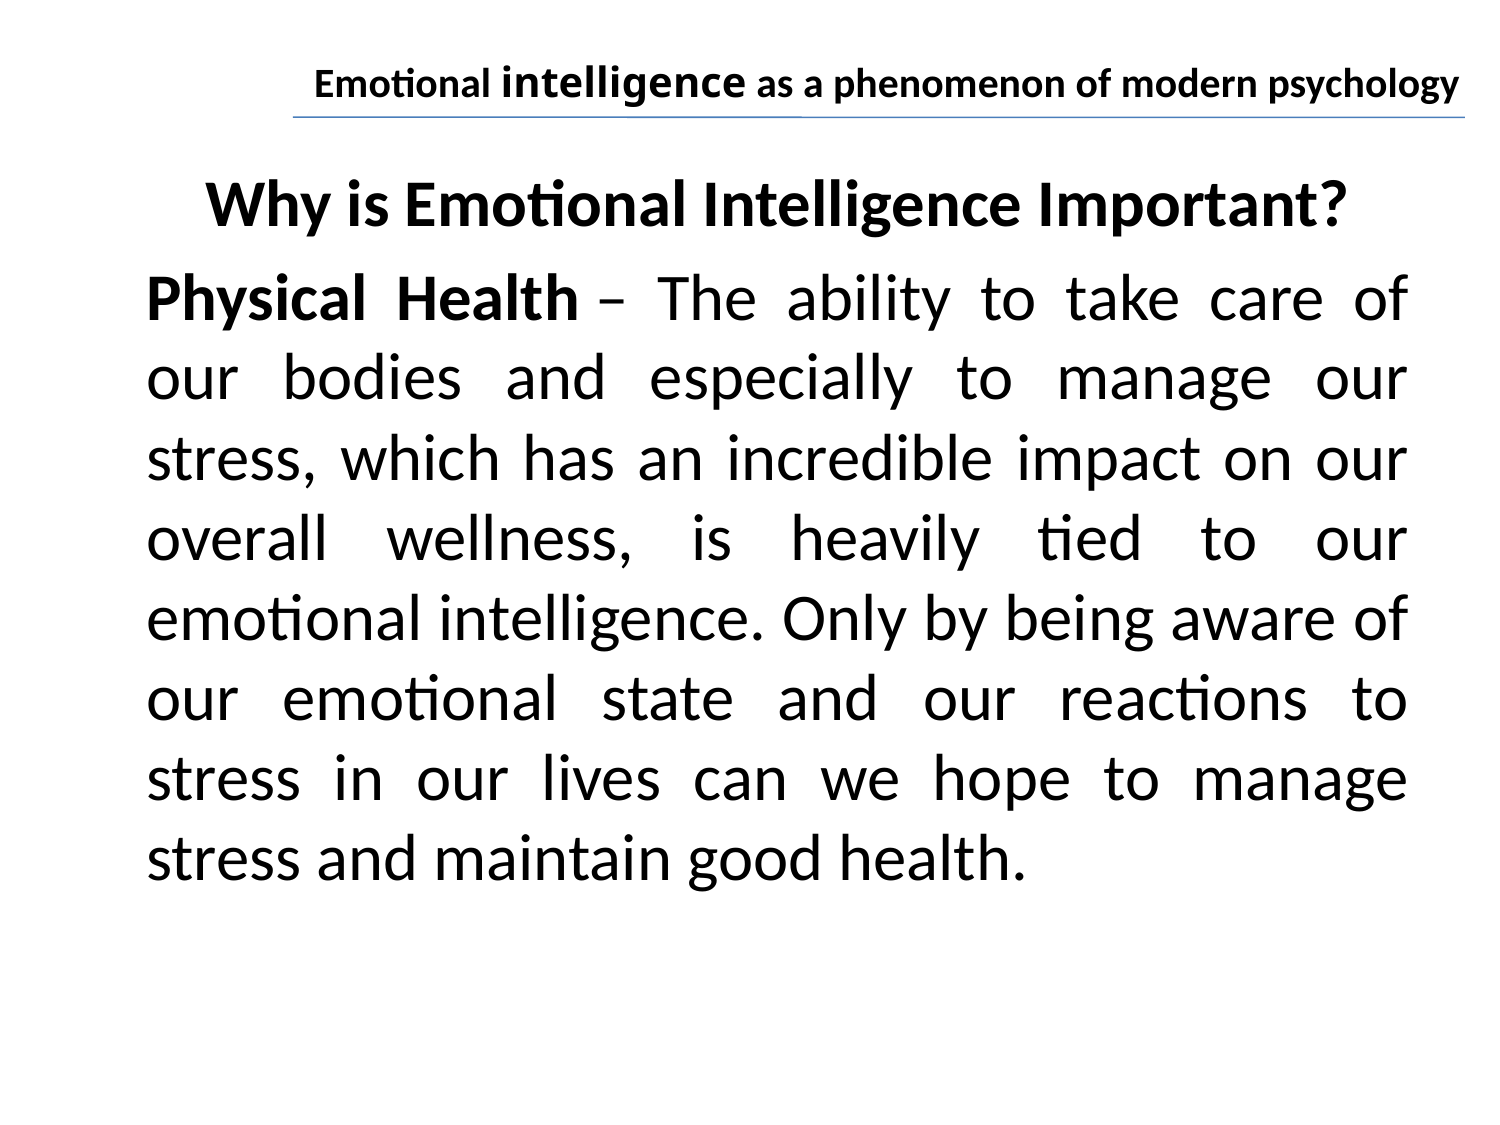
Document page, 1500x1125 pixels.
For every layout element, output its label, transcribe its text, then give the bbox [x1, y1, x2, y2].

title Emotional intelligence as a phenomenon of modern psychology [75, 45, 1500, 118]
list Why is Emotional Intelligence Important? Physical Health – The ability to take care of our bodies and especially to manage our stress, which has an incredible impact on our overall wellness, is heavily tied to our emotional intelligence. Only by being aware of our emotional state and our reactions to stress in our lives can we hope to manage stress and maintain good health. [75, 152, 1425, 1005]
